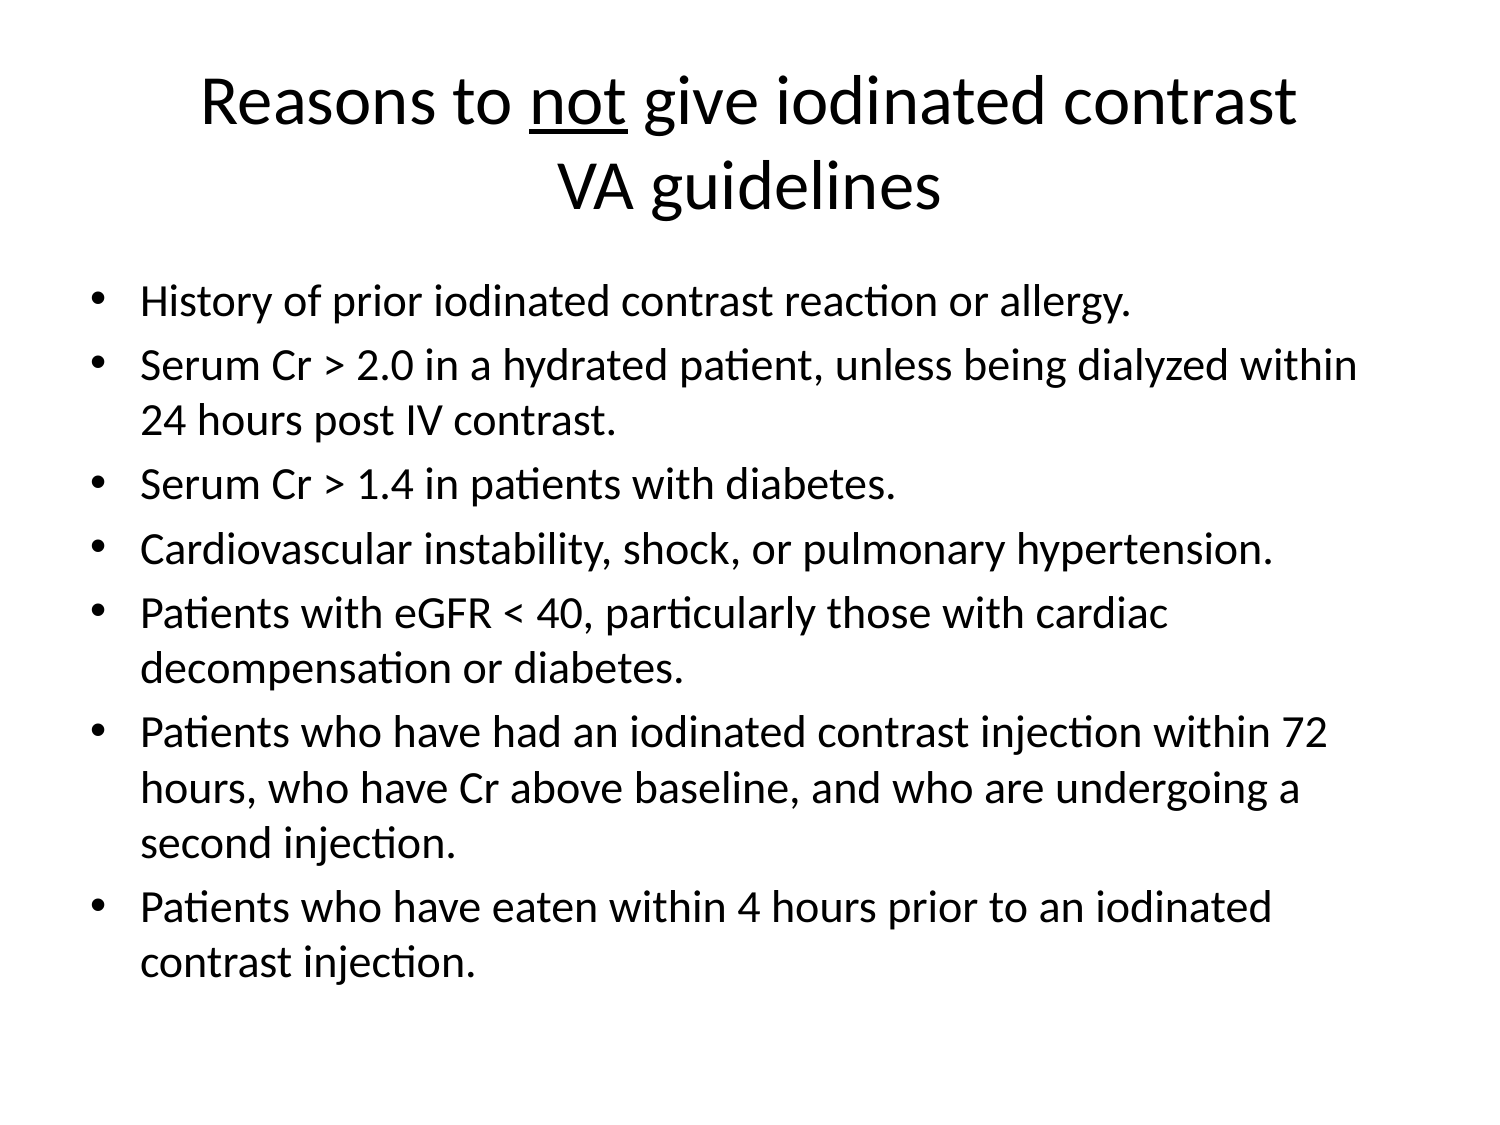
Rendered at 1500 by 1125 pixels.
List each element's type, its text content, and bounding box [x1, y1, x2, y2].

title Reasons to not give iodinated contrast VA guidelines [75, 45, 1425, 233]
list History of prior iodinated contrast reaction or allergy. Serum Cr > 2.0 in a hydrated patient, unless being dialyzed within 24 hours post IV contrast. Serum Cr > 1.4 in patients with diabetes. Cardiovascular instability, shock, or pulmonary hypertension. Patients with eGFR < 40, particularly those with cardiac decompensation or diabetes. Patients who have had an iodinated contrast injection within 72 hours, who have Cr above baseline, and who are undergoing a second injection. Patients who have eaten within 4 hours prior to an iodinated contrast injection. [75, 262, 1425, 1005]
